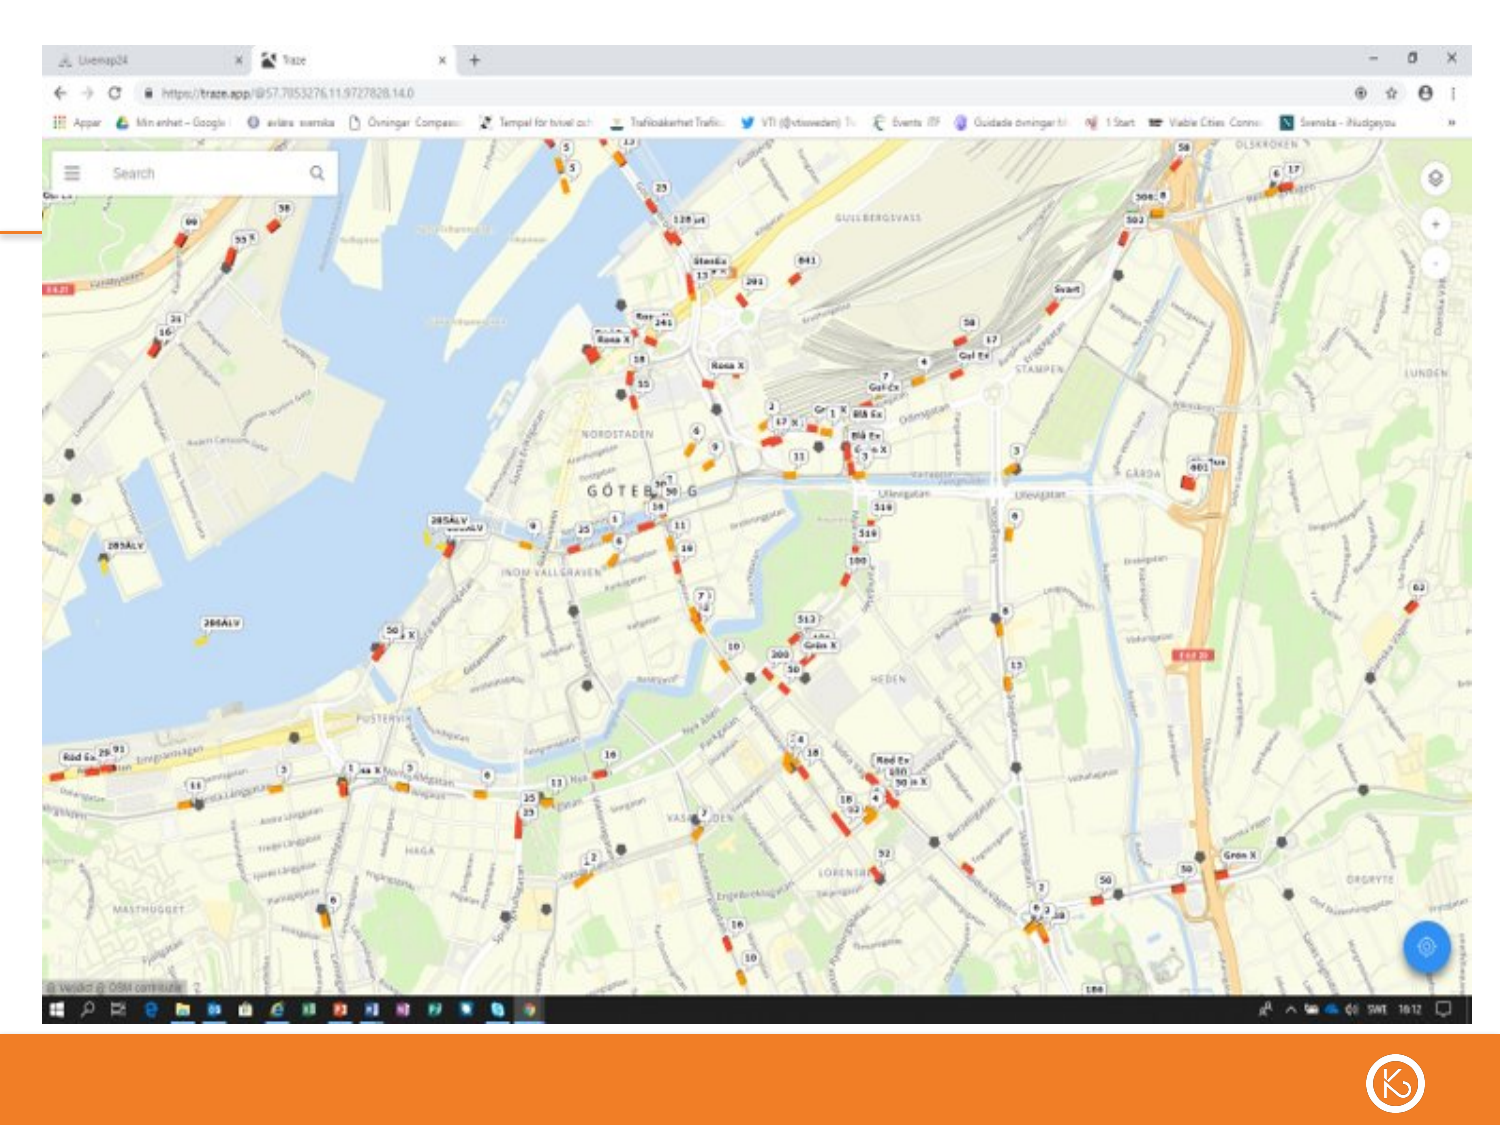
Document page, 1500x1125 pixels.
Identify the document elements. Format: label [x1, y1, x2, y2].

picture [42, 44, 1472, 1024]
picture [1366, 1054, 1425, 1113]
